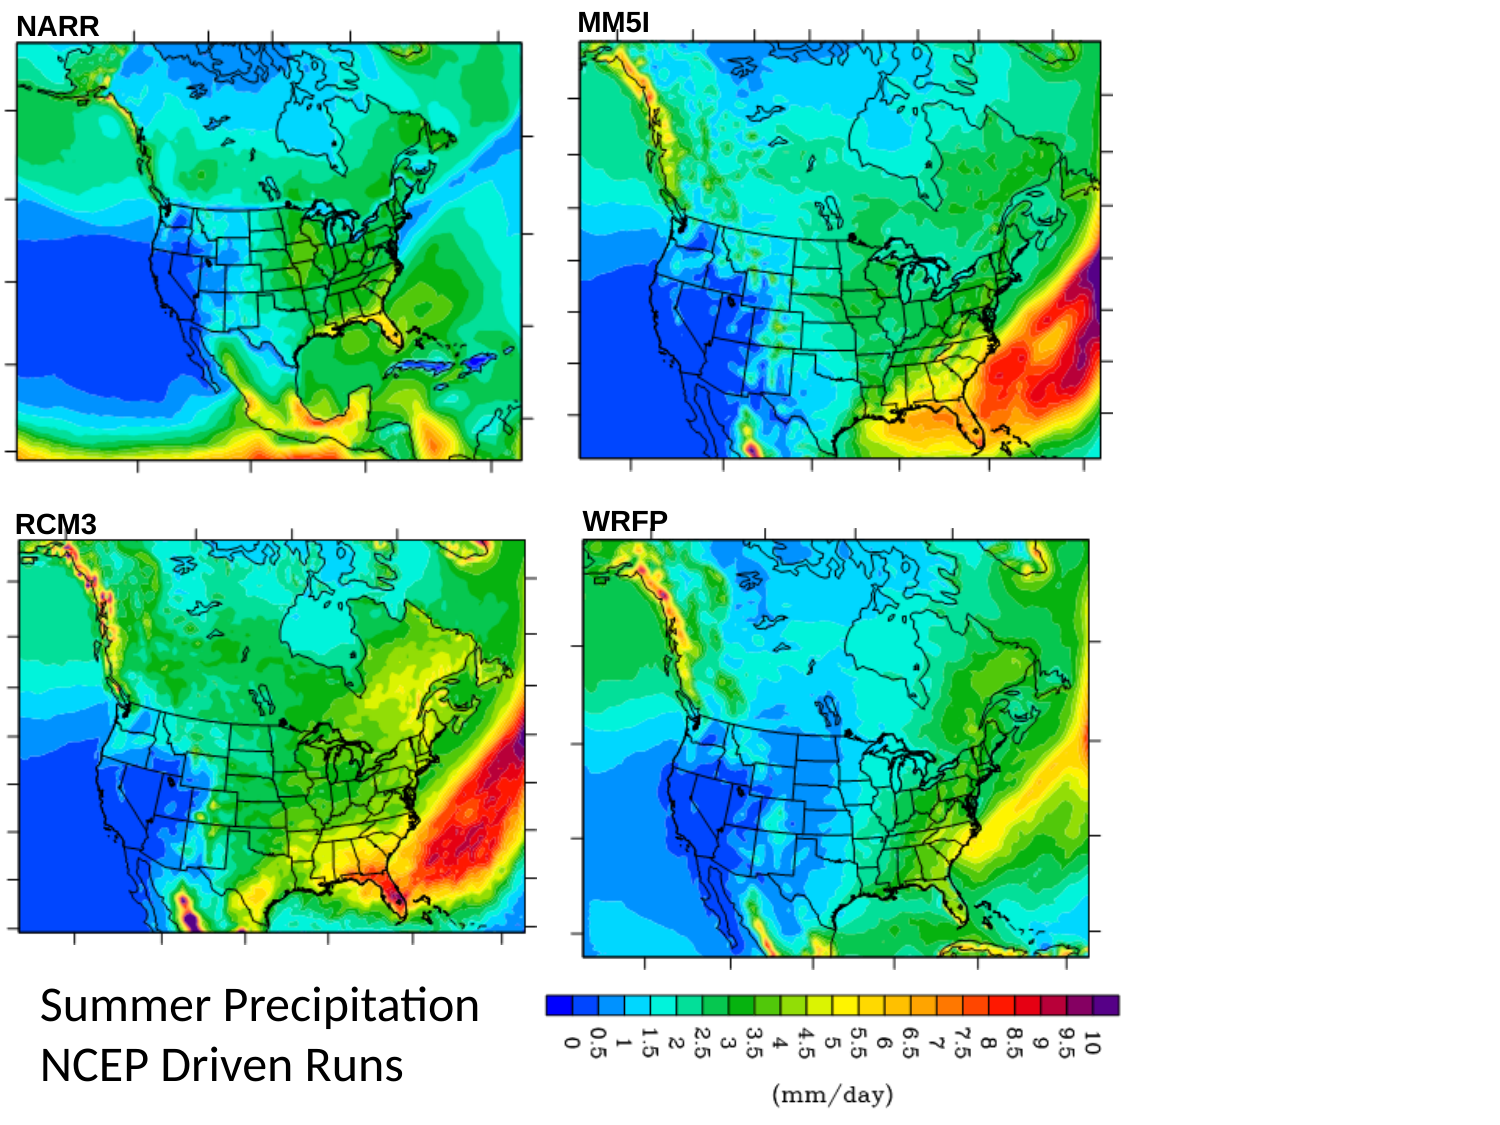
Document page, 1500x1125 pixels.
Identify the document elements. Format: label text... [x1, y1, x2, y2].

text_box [0, 0, 538, 476]
picture [538, 987, 1126, 1115]
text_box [0, 497, 537, 945]
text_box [565, 494, 1104, 970]
title Summer Precipitation NCEP Driven Runs [24, 974, 551, 1088]
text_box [562, 0, 1113, 472]
